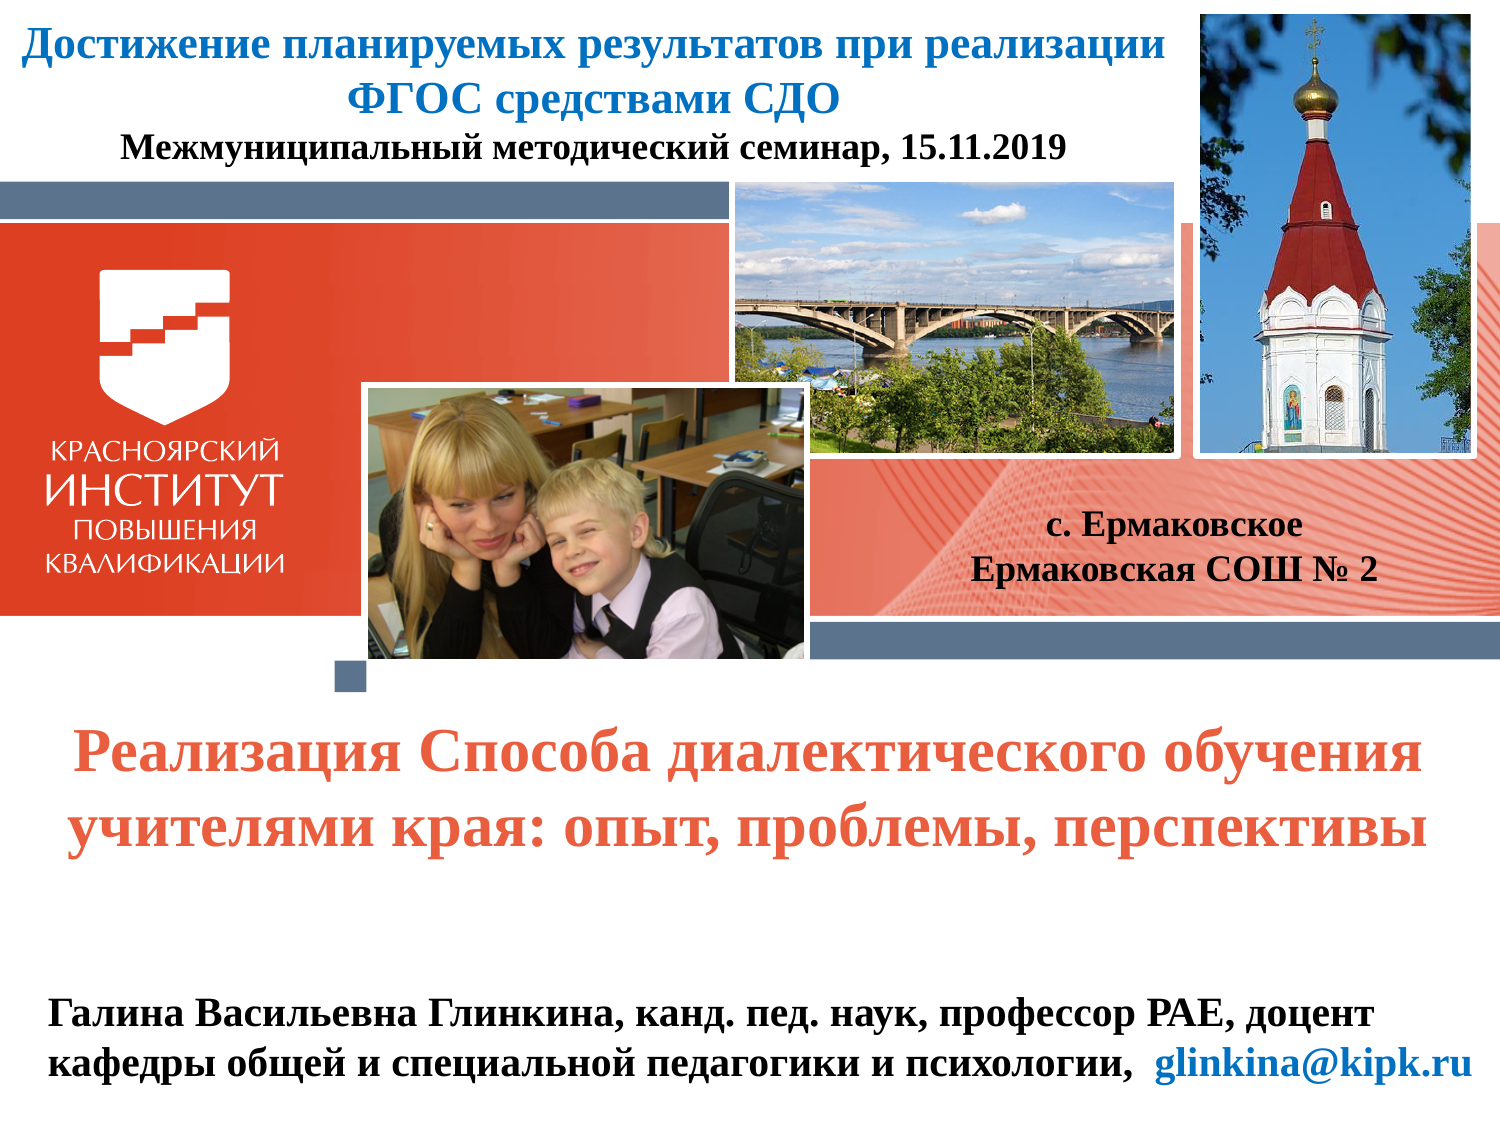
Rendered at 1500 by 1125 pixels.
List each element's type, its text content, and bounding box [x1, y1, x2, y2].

title Реализация Способа диалектического обучения учителями края: опыт, проблемы, перспективы [0, 701, 1499, 920]
text_box Галина Васильевна Глинкина, канд. пед. наук, профессор РАЕ, доцент кафедры общей и специальной педагогики и психологии, glinkina@kipk.ru [33, 977, 1499, 1092]
picture [368, 388, 804, 659]
text_box с. Ермаковское Ермаковская СОШ № 2 [884, 491, 1466, 597]
picture [735, 182, 1174, 453]
picture [0, 223, 729, 616]
picture [810, 223, 1500, 616]
picture [1200, 14, 1471, 453]
text_box Достижение планируемых результатов при реализации ФГОС средствами СДО Межмуниципальный методический семинар, 15.11.2019 [0, 5, 1188, 175]
